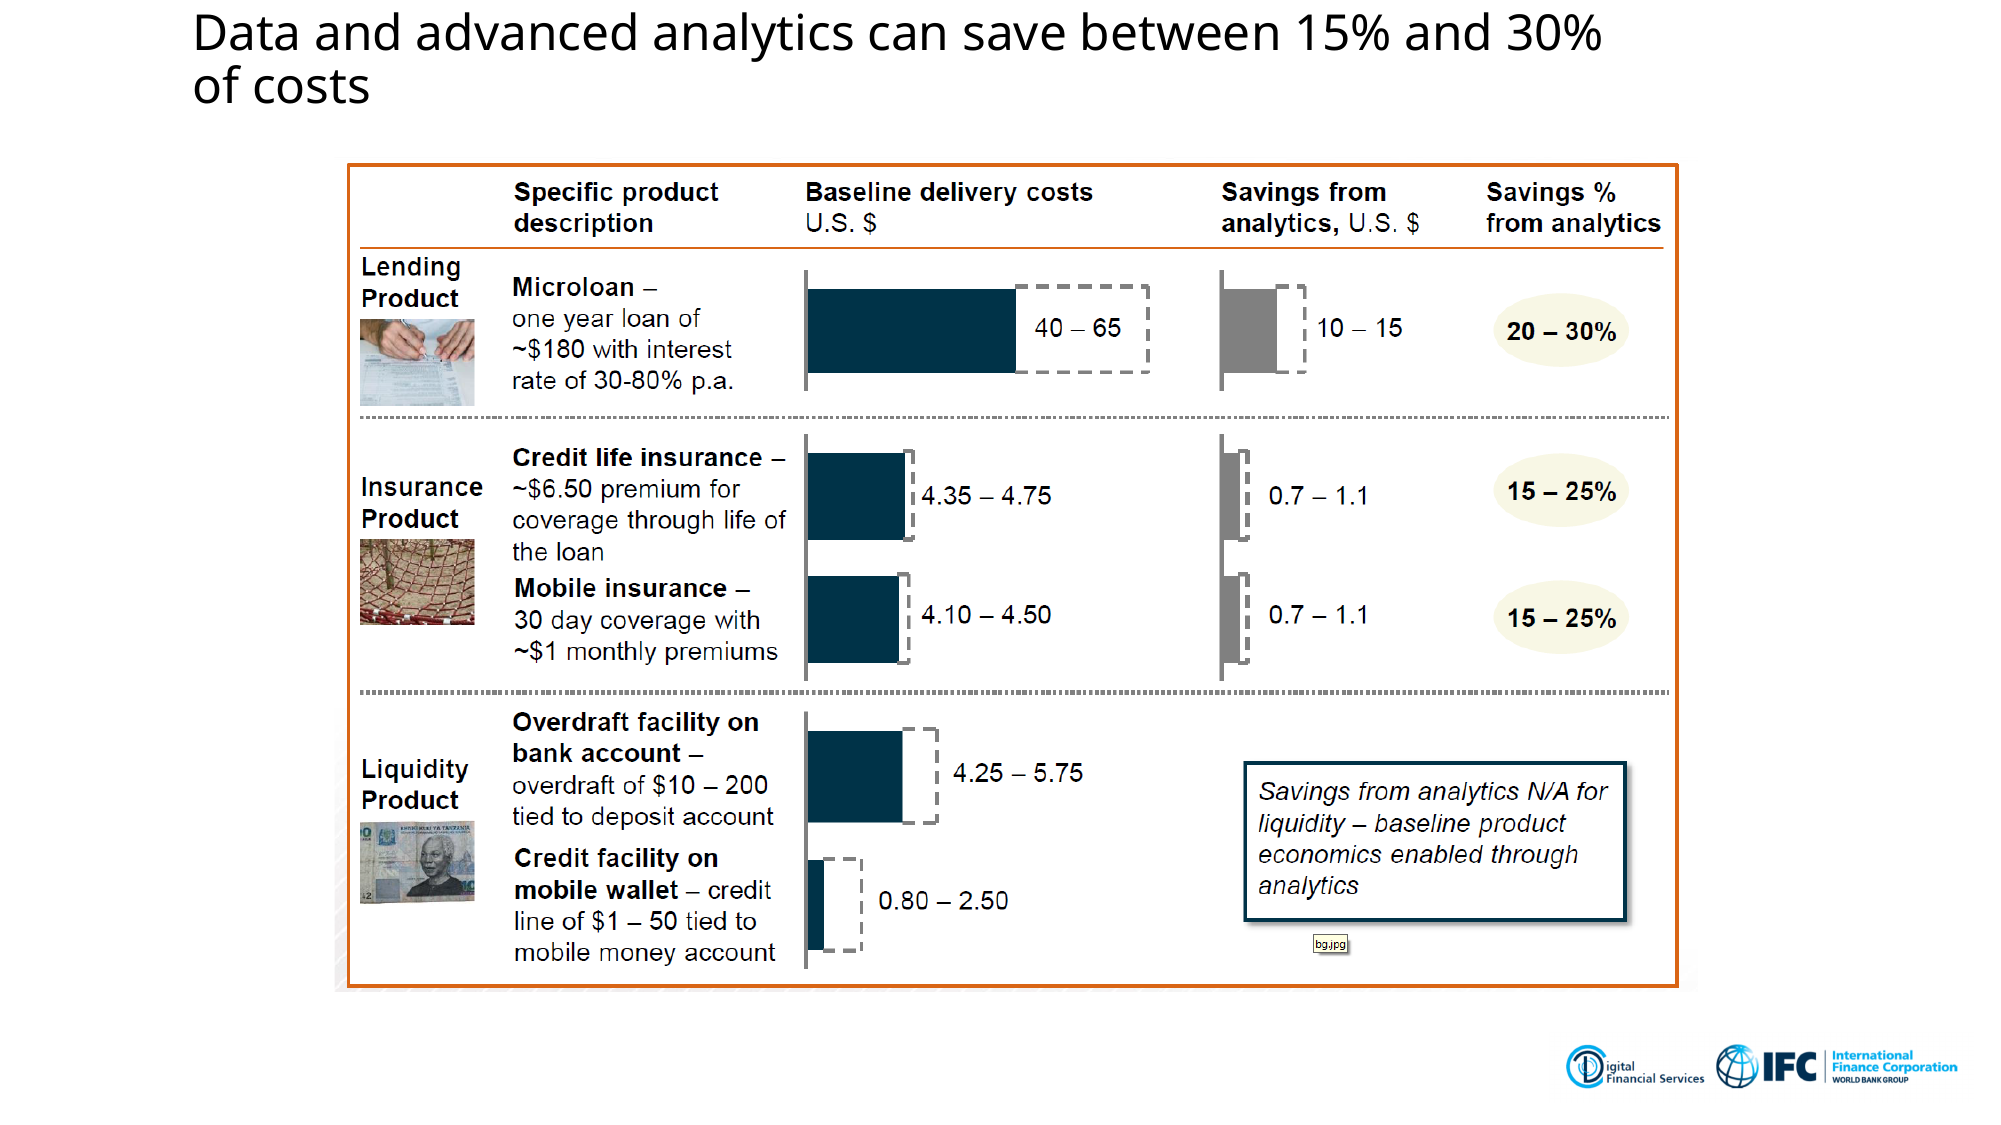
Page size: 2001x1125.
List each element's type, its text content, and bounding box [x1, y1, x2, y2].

title Data and advanced analytics can save between 15% and 30% of costs [177, 0, 1678, 123]
picture [334, 157, 1698, 992]
picture [1549, 1032, 1974, 1103]
